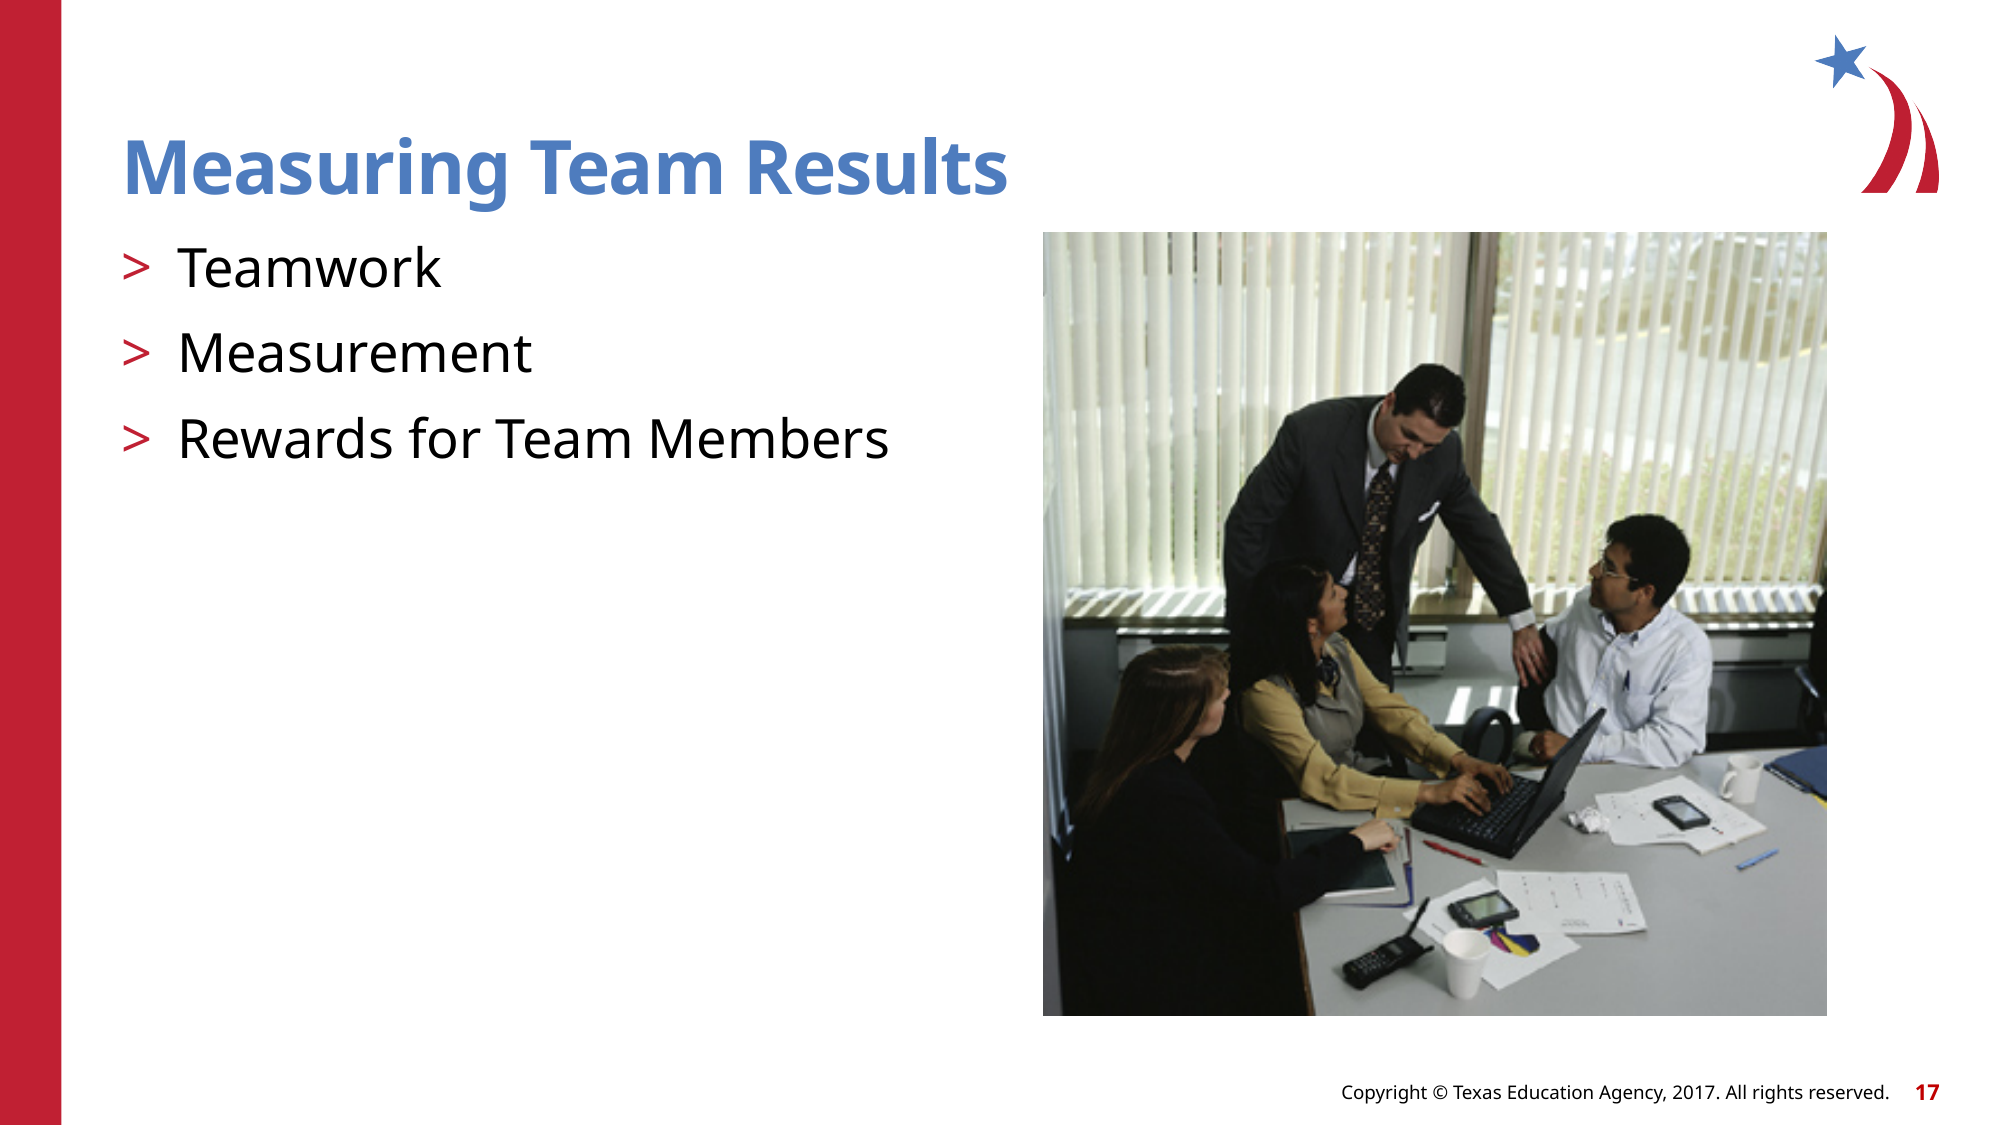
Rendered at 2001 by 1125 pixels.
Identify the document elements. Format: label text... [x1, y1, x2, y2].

picture [1043, 232, 1827, 1016]
title Measuring Team Results [121, 66, 1772, 211]
list Teamwork Measurement Rewards for Team Members [121, 233, 1000, 1010]
picture [1814, 34, 1939, 193]
